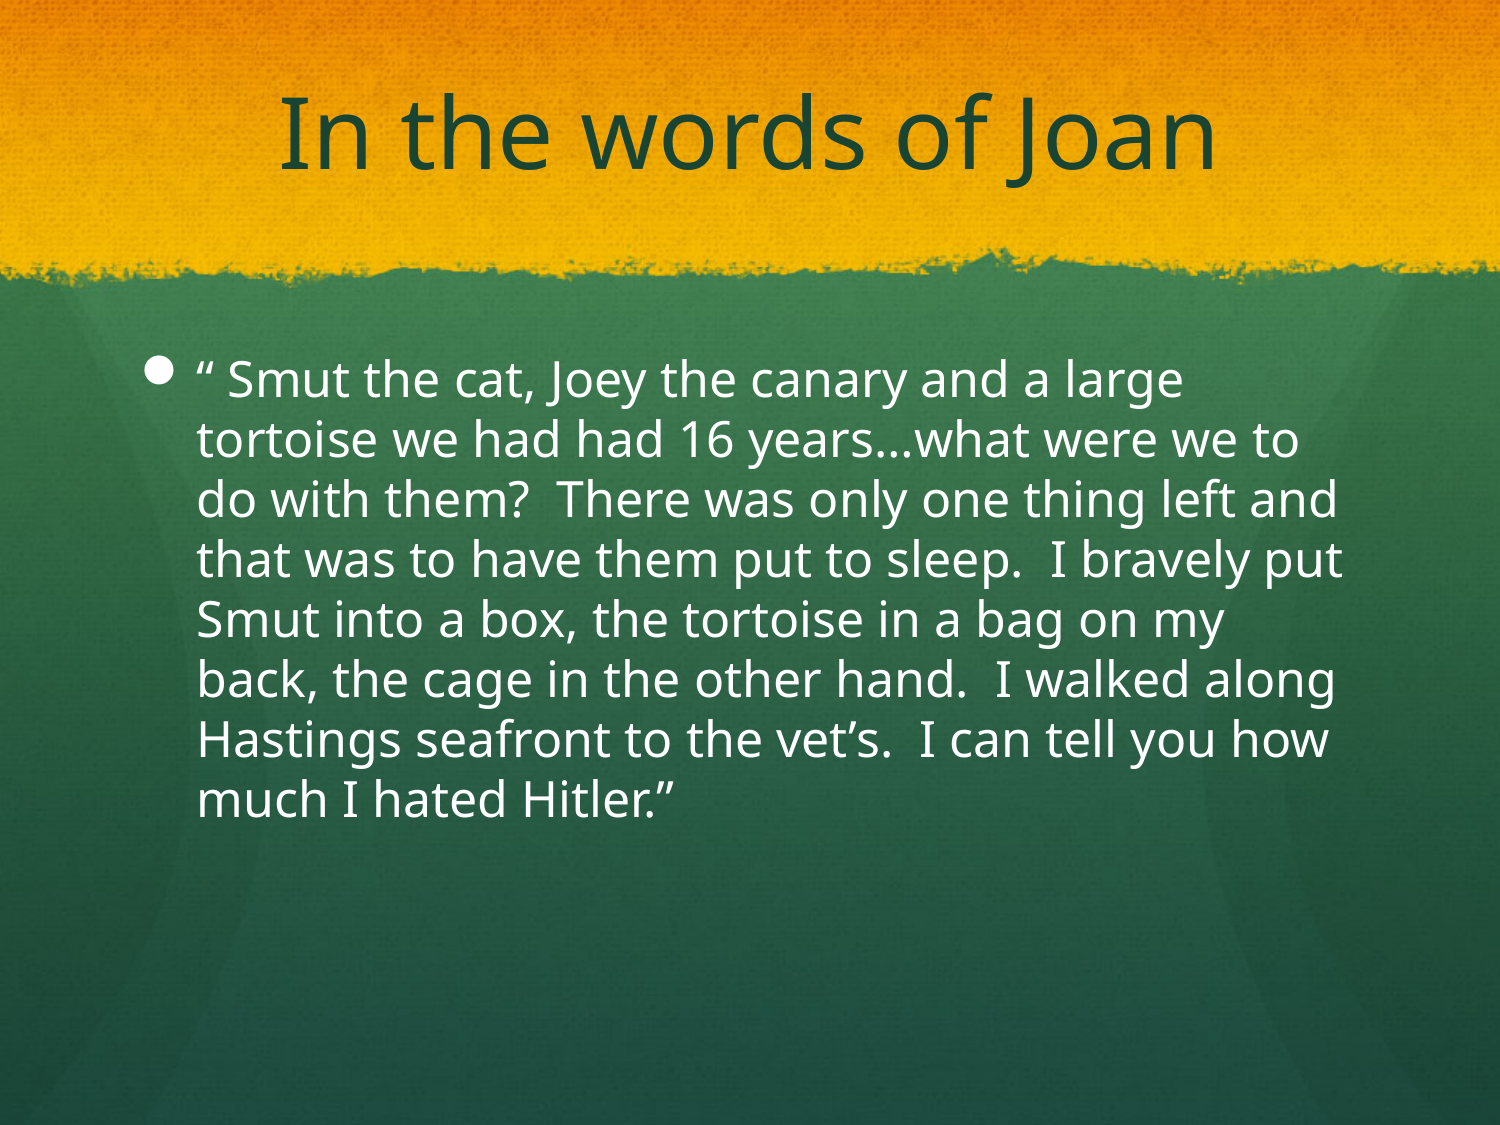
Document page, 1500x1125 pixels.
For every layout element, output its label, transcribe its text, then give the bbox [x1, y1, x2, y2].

picture [0, 0, 1500, 1125]
title In the words of Joan [125, 12, 1375, 246]
list “ Smut the cat, Joey the canary and a large tortoise we had had 16 years…what were we to do with them? There was only one thing left and that was to have them put to sleep. I bravely put Smut into a box, the tortoise in a bag on my back, the cage in the other hand. I walked along Hastings seafront to the vet’s. I can tell you how much I hated Hitler.” [125, 339, 1375, 1026]
